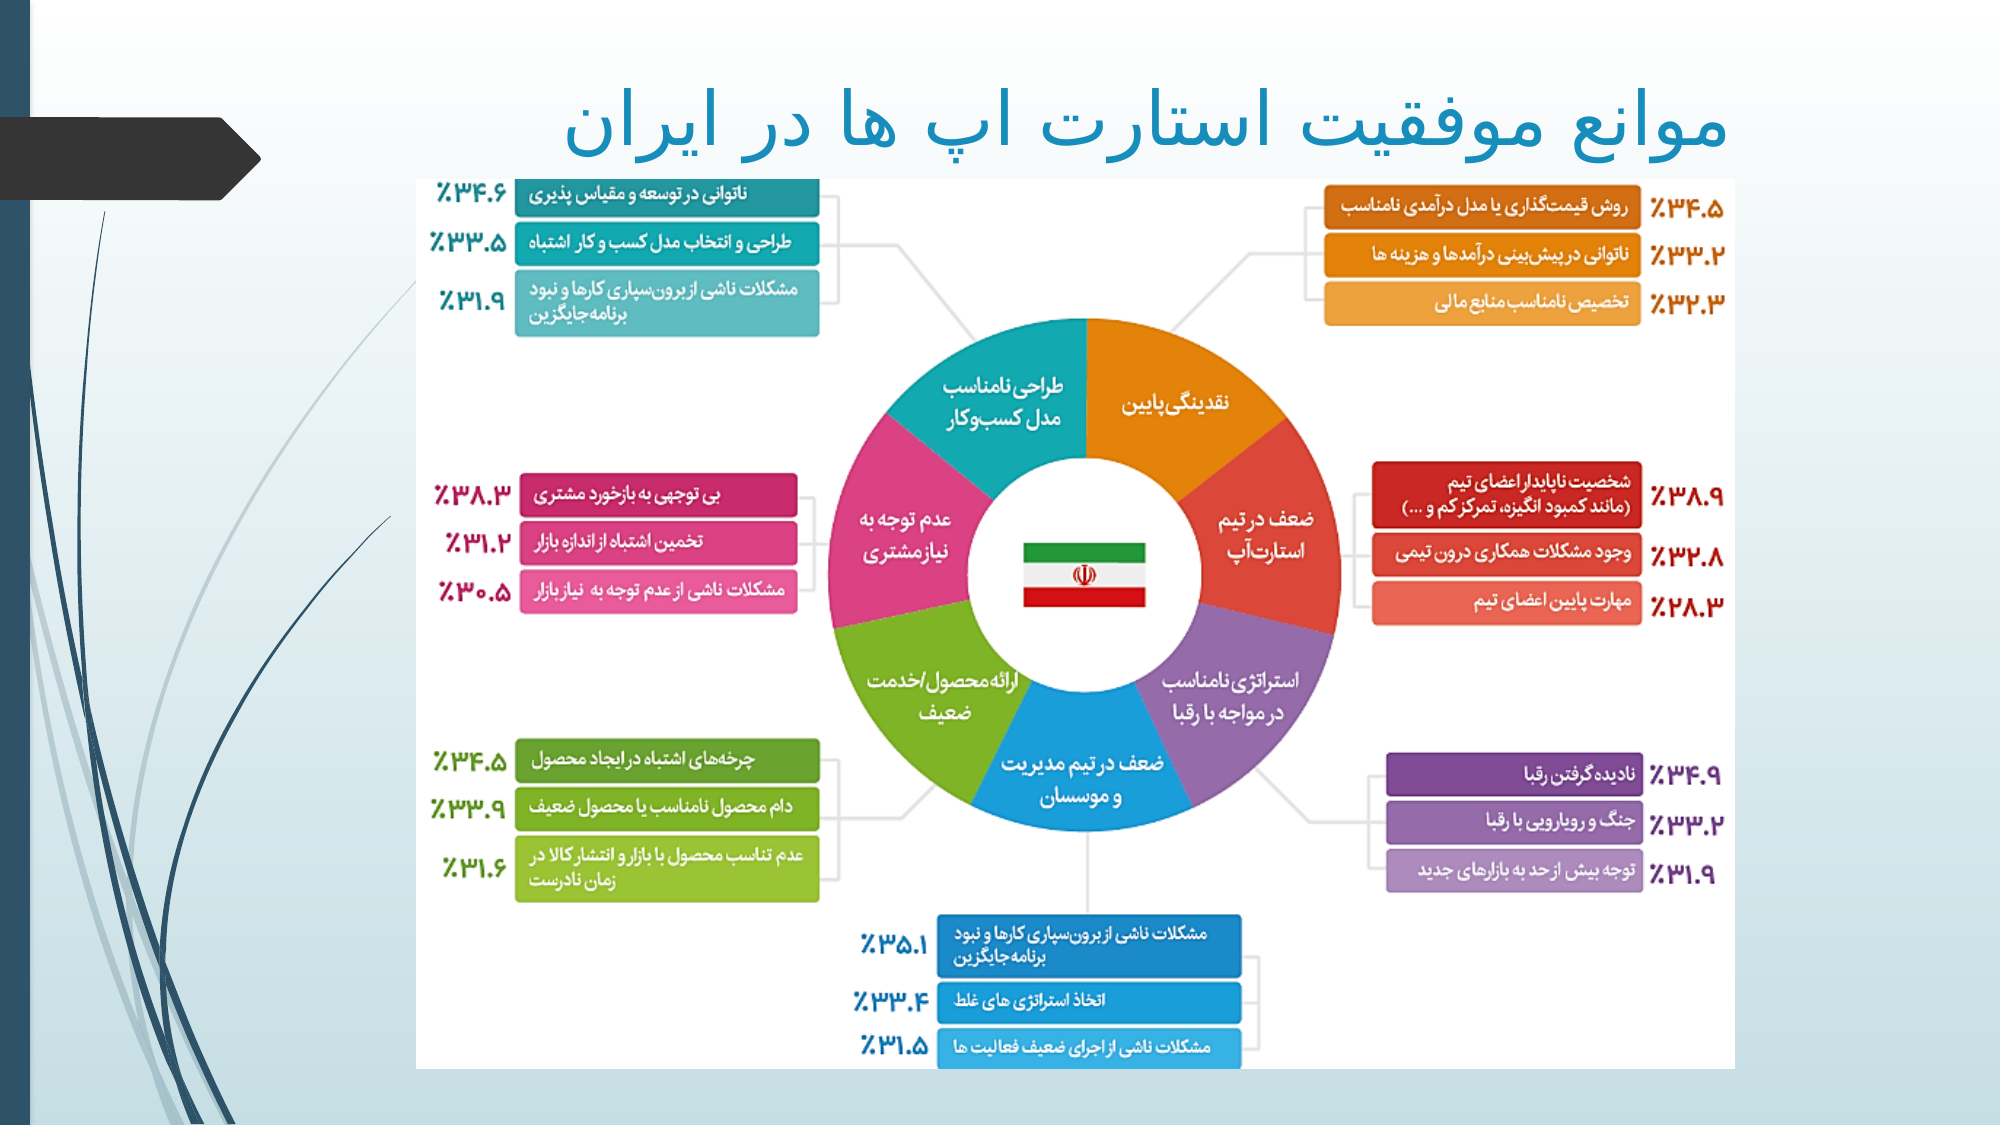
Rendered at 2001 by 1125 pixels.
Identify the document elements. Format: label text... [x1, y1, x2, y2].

title موانع موفقیت استارت اپ ها در ایران [416, 63, 1879, 274]
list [416, 178, 1735, 1070]
